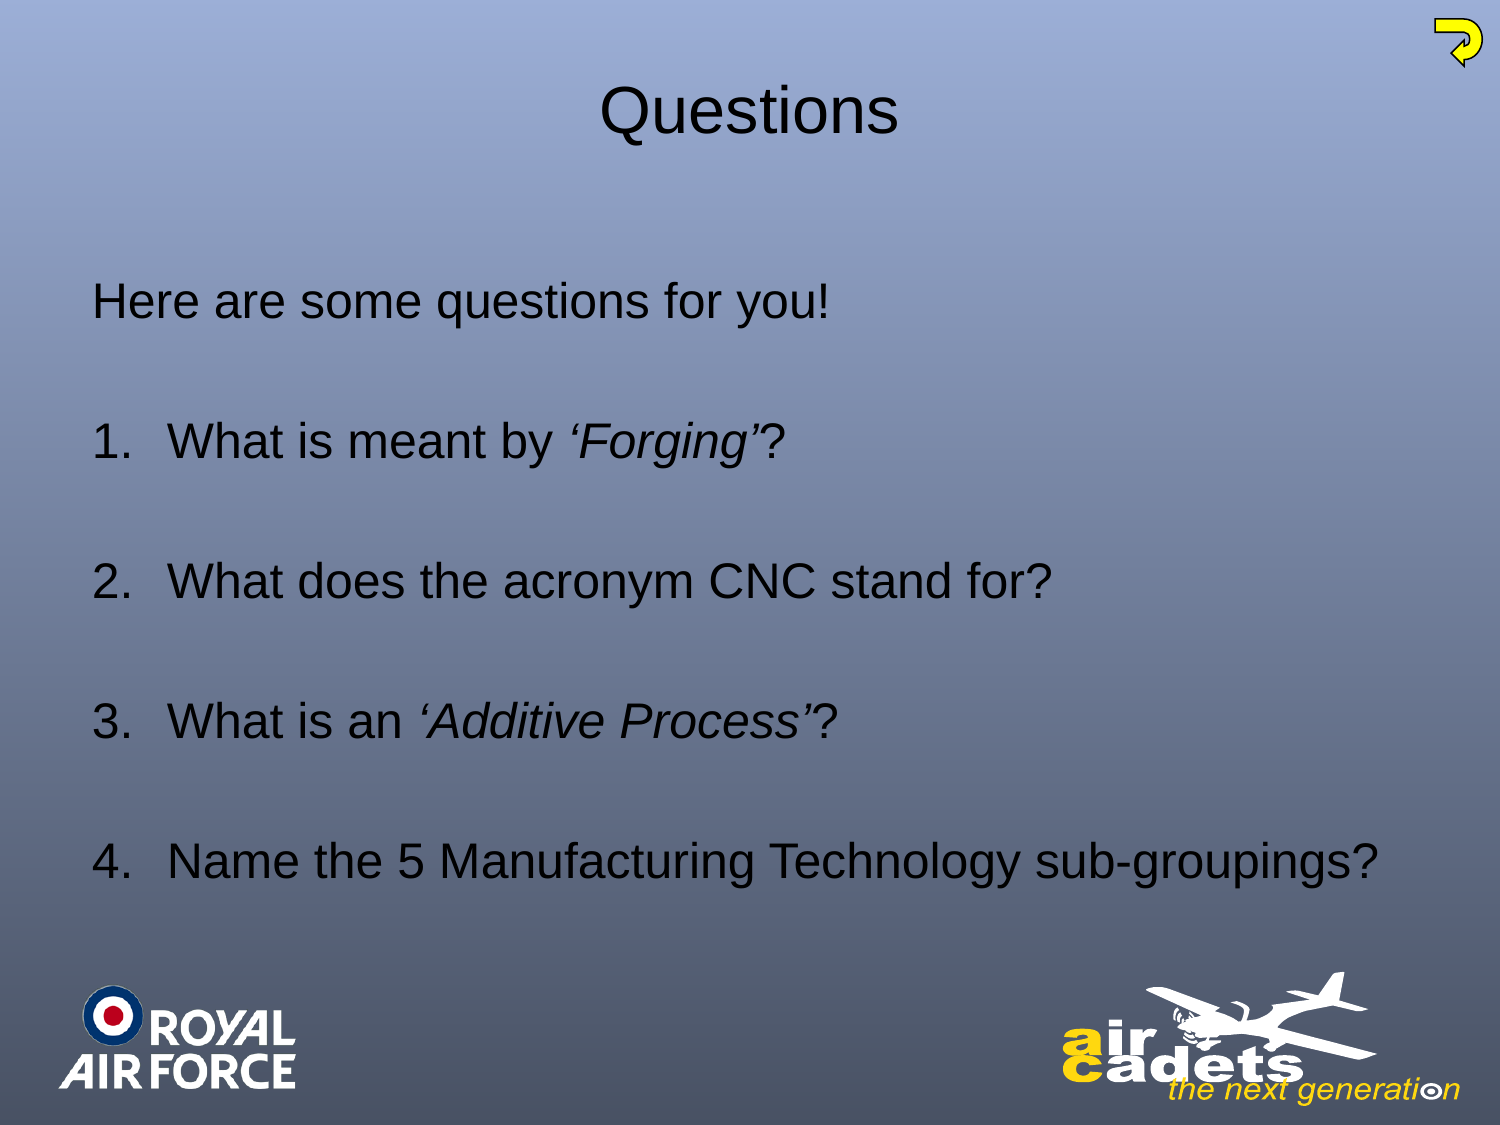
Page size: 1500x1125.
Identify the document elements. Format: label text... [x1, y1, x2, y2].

picture [58, 982, 296, 1089]
title Questions [74, 13, 1426, 201]
text_box [1435, 18, 1483, 67]
list Here are some questions for you! What is meant by ‘Forging’? What does the acronym CNC stand for? What is an ‘Additive Process’? Name the 5 Manufacturing Technology sub-groupings? [76, 260, 1428, 1004]
